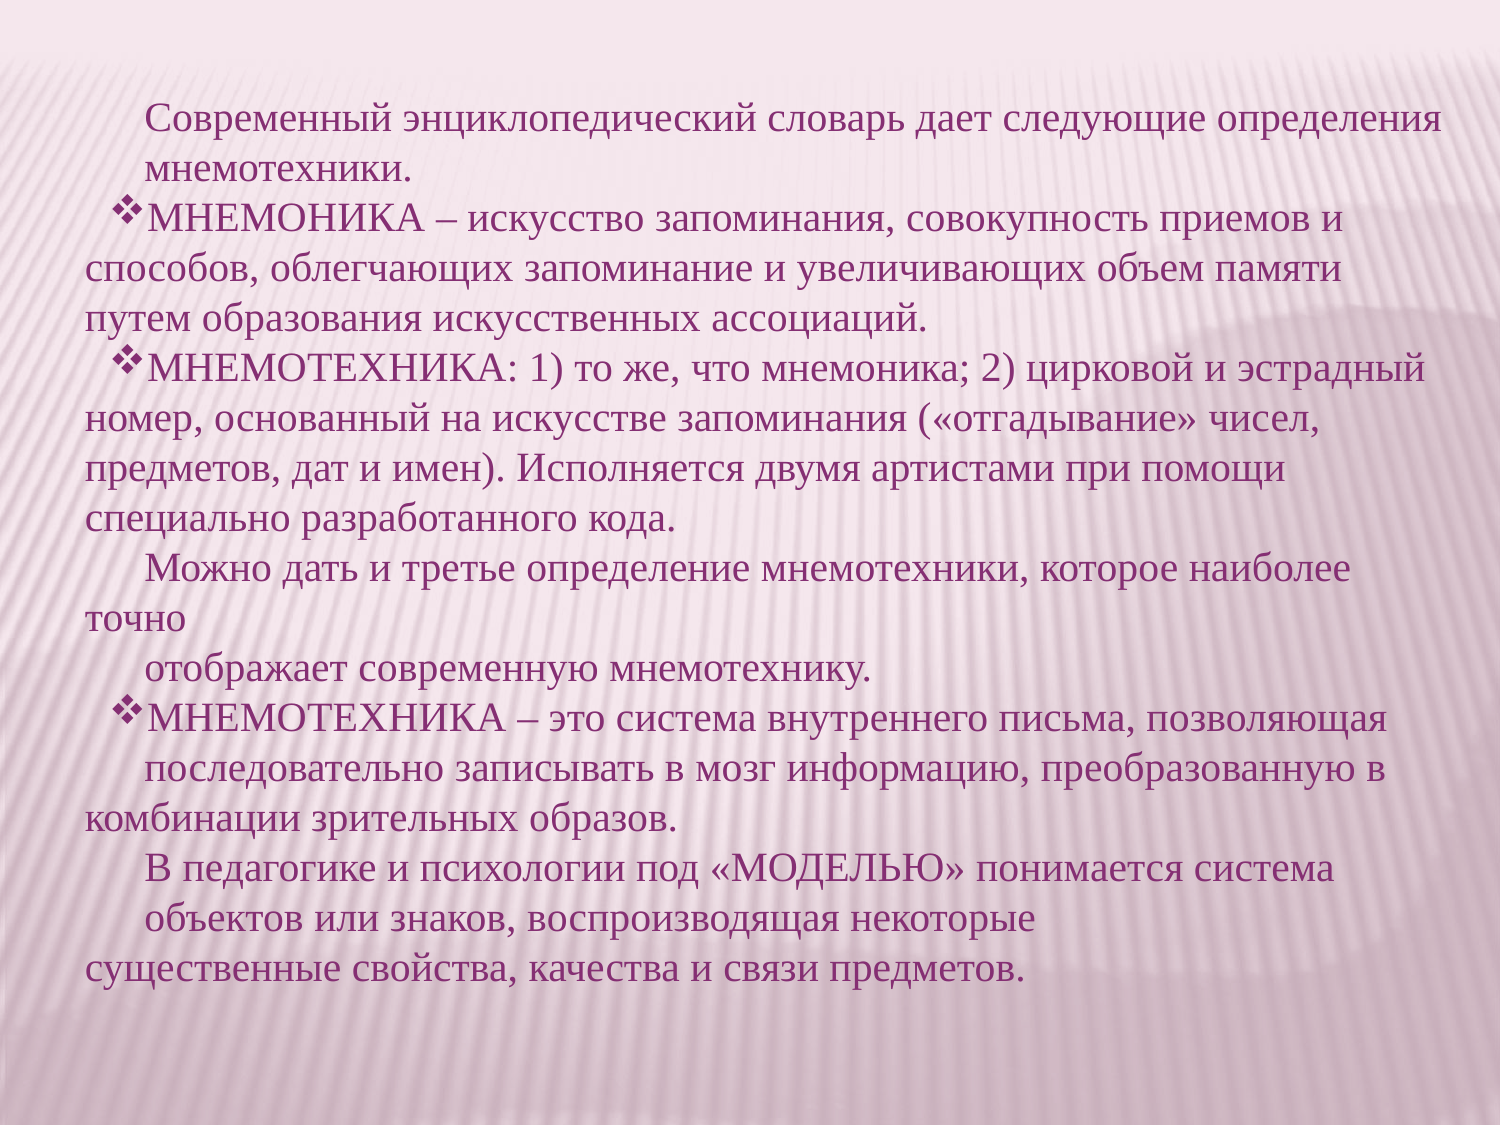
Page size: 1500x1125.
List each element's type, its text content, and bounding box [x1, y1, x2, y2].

text_box Современный энциклопедический словарь дает следующие определения мнемотехники. МНЕМОНИКА – искусство запоминания, совокупность приемов и способов, облегчающих запоминание и увеличивающих объем памяти путем образования искусственных ассоциаций. МНЕМОТЕХНИКА: 1) то же, что мнемоника; 2) цирковой и эстрадный номер, основанный на искусстве запоминания («отгадывание» чисел, предметов, дат и имен). Исполняется двумя артистами при помощи специально разработанного кода. Можно дать и третье определение мнемотехники, которое наиболее точно отображает современную мнемотехнику. МНЕМОТЕХНИКА – это система внутреннего письма, позволяющая последовательно записывать в мозг информацию, преобразованную в комбинации зрительных образов. В педагогике и психологии под «МОДЕЛЬЮ» понимается система объектов или знаков, воспроизводящая некоторые существенные свойства, качества и связи предметов. [70, 82, 1465, 1125]
